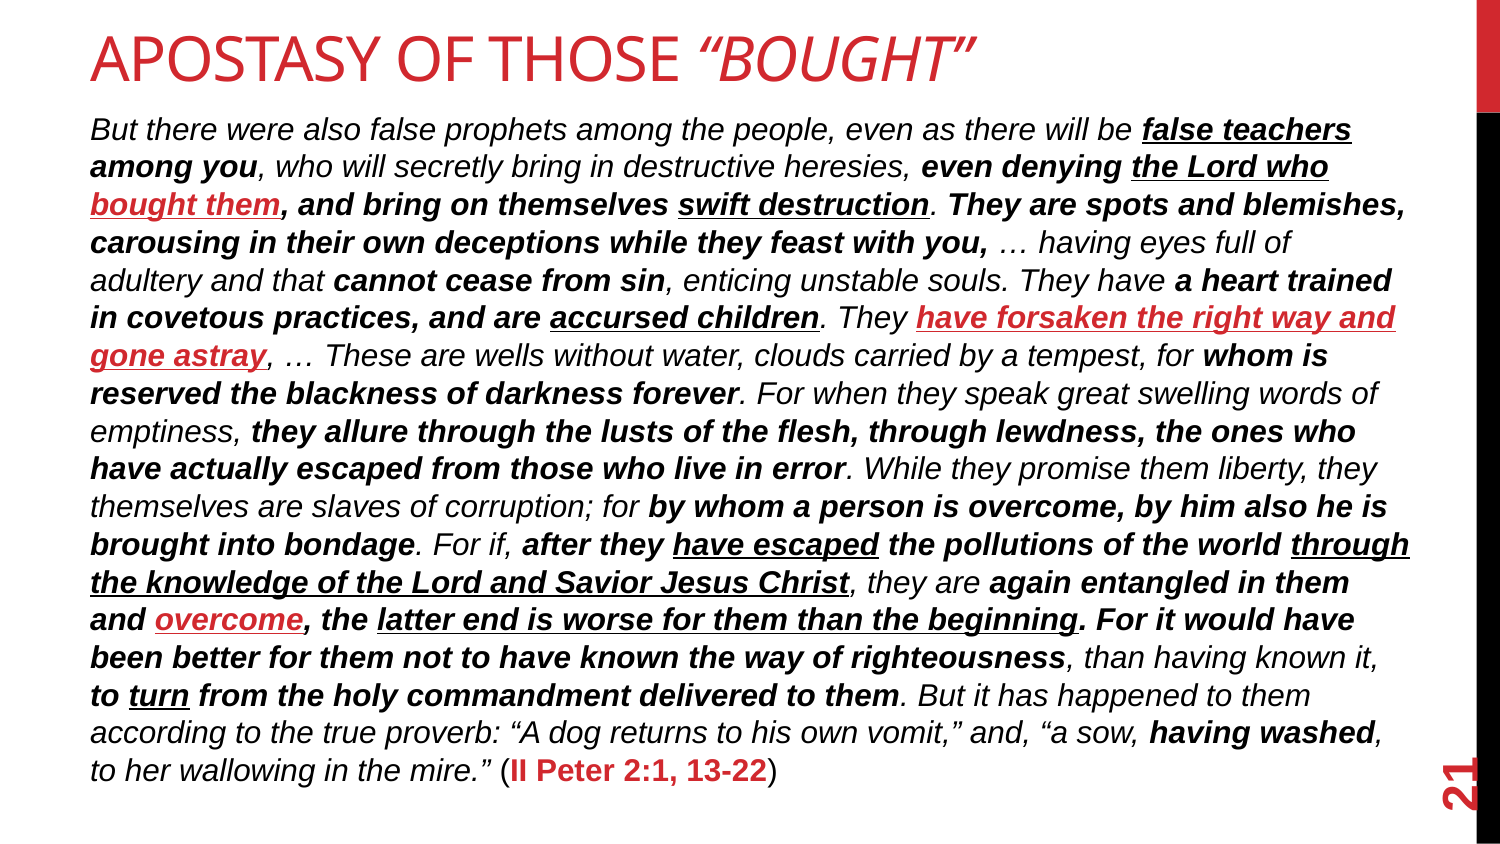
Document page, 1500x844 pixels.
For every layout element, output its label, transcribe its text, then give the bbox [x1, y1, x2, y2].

title Apostasy of Those “Bought” [75, 11, 1425, 101]
slide_number 21 [1427, 665, 1488, 828]
list But there were also false prophets among the people, even as there will be false teachers among you, who will secretly bring in destructive heresies, even denying the Lord who bought them, and bring on themselves swift destruction. They are spots and blemishes, carousing in their own deceptions while they feast with you, … having eyes full of adultery and that cannot cease from sin, enticing unstable souls. They have a heart trained in covetous practices, and are accursed children. They have forsaken the right way and gone astray, … These are wells without water, clouds carried by a tempest, for whom is reserved the blackness of darkness forever. For when they speak great swelling words of emptiness, they allure through the lusts of the flesh, through lewdness, the ones who have actually escaped from those who live in error. While they promise them liberty, they themselves are slaves of corruption; for by whom a person is overcome, by him also he is brought into bondage. For if, after they have escaped the pollutions of the world through the knowledge of the Lord and Savior Jesus Christ, they are again entangled in them and overcome, the latter end is worse for them than the beginning. For it would have been better for them not to have known the way of righteousness, than having known it, to turn from the holy commandment delivered to them. But it has happened to them according to the true proverb: “A dog returns to his own vomit,” and, “a sow, having washed, to her wallowing in the mire.” (II Peter 2:1, 13-22) [75, 101, 1425, 811]
